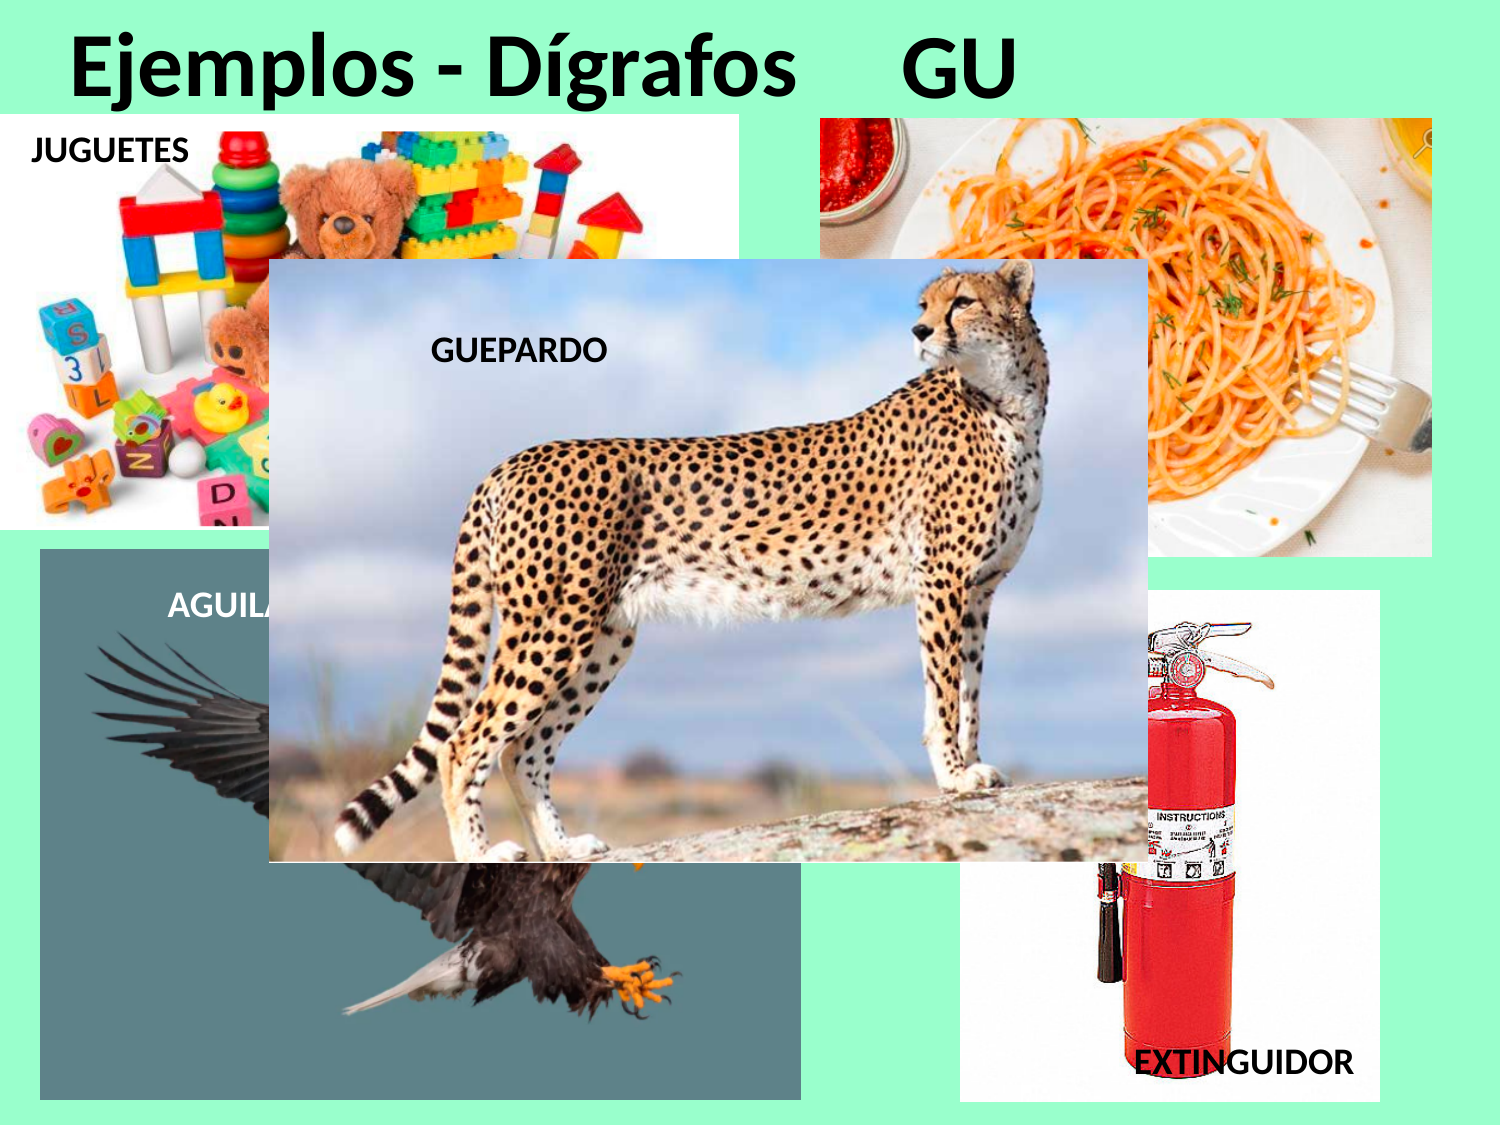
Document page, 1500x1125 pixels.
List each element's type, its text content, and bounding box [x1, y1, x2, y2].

title Ejemplos - Dígrafos [0, 0, 886, 154]
picture [0, 114, 1432, 1102]
text_box GU [886, 0, 1450, 125]
